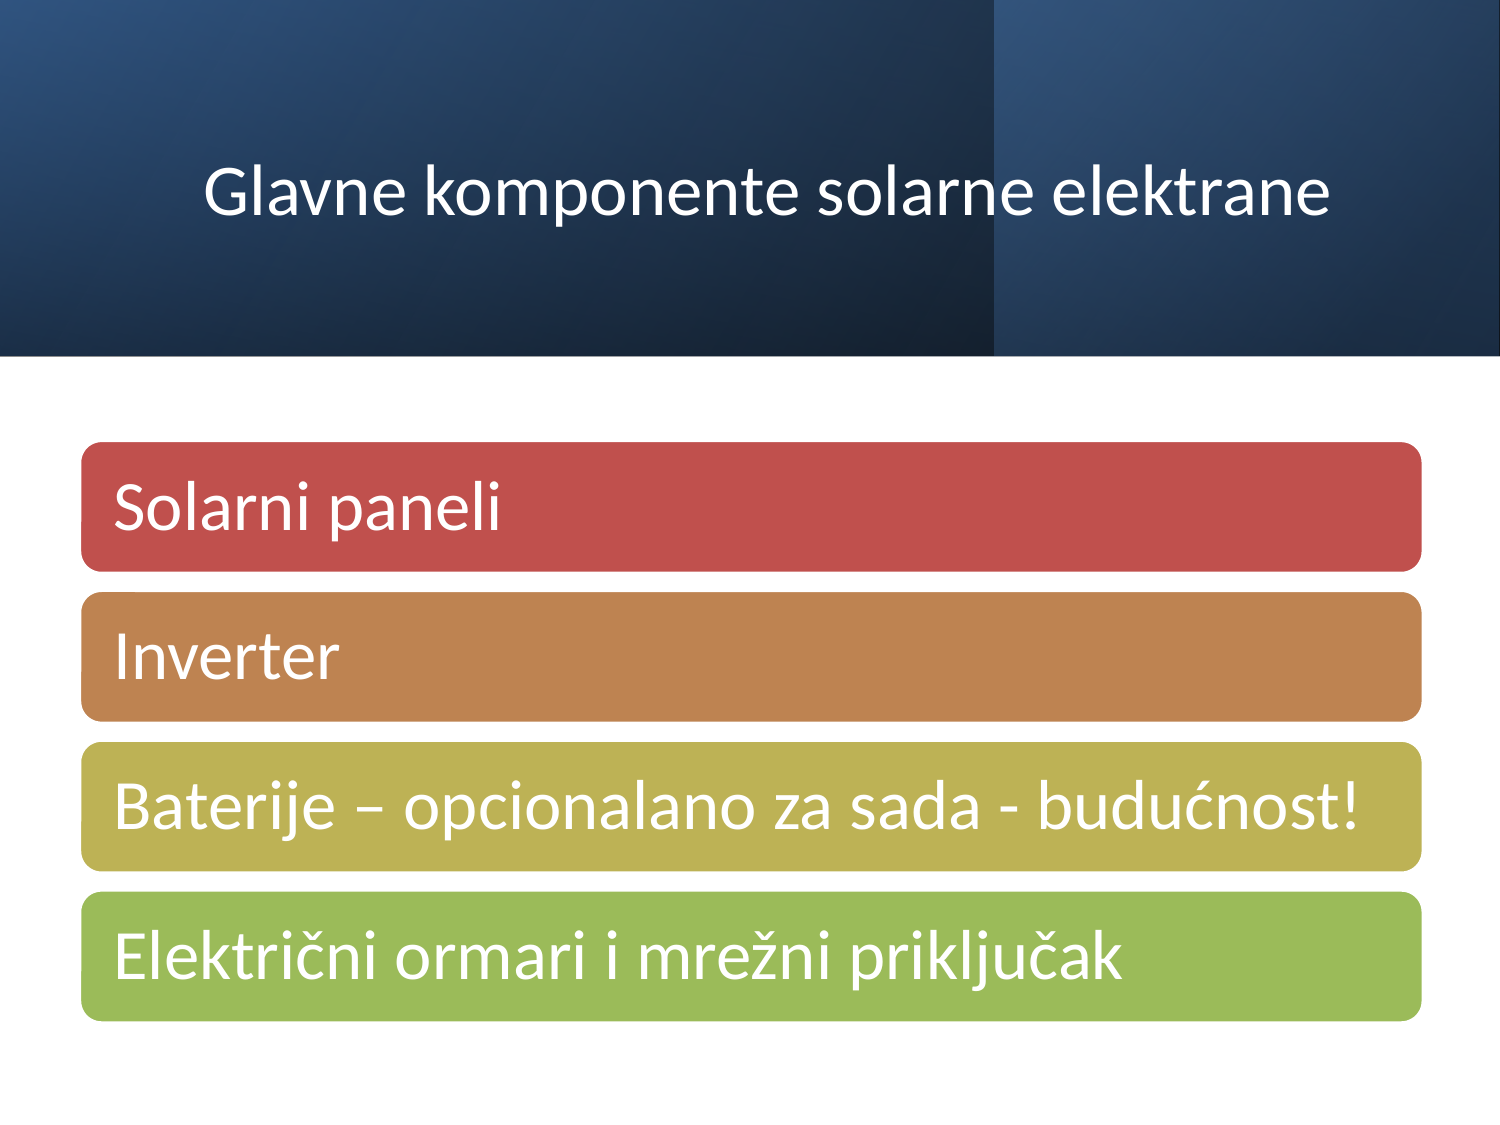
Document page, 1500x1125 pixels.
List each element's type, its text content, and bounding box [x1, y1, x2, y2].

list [78, 428, 1424, 1035]
text_box [0, 0, 1500, 358]
title Glavne komponente solarne elektrane [170, 57, 1366, 316]
text_box [0, 358, 1500, 1125]
